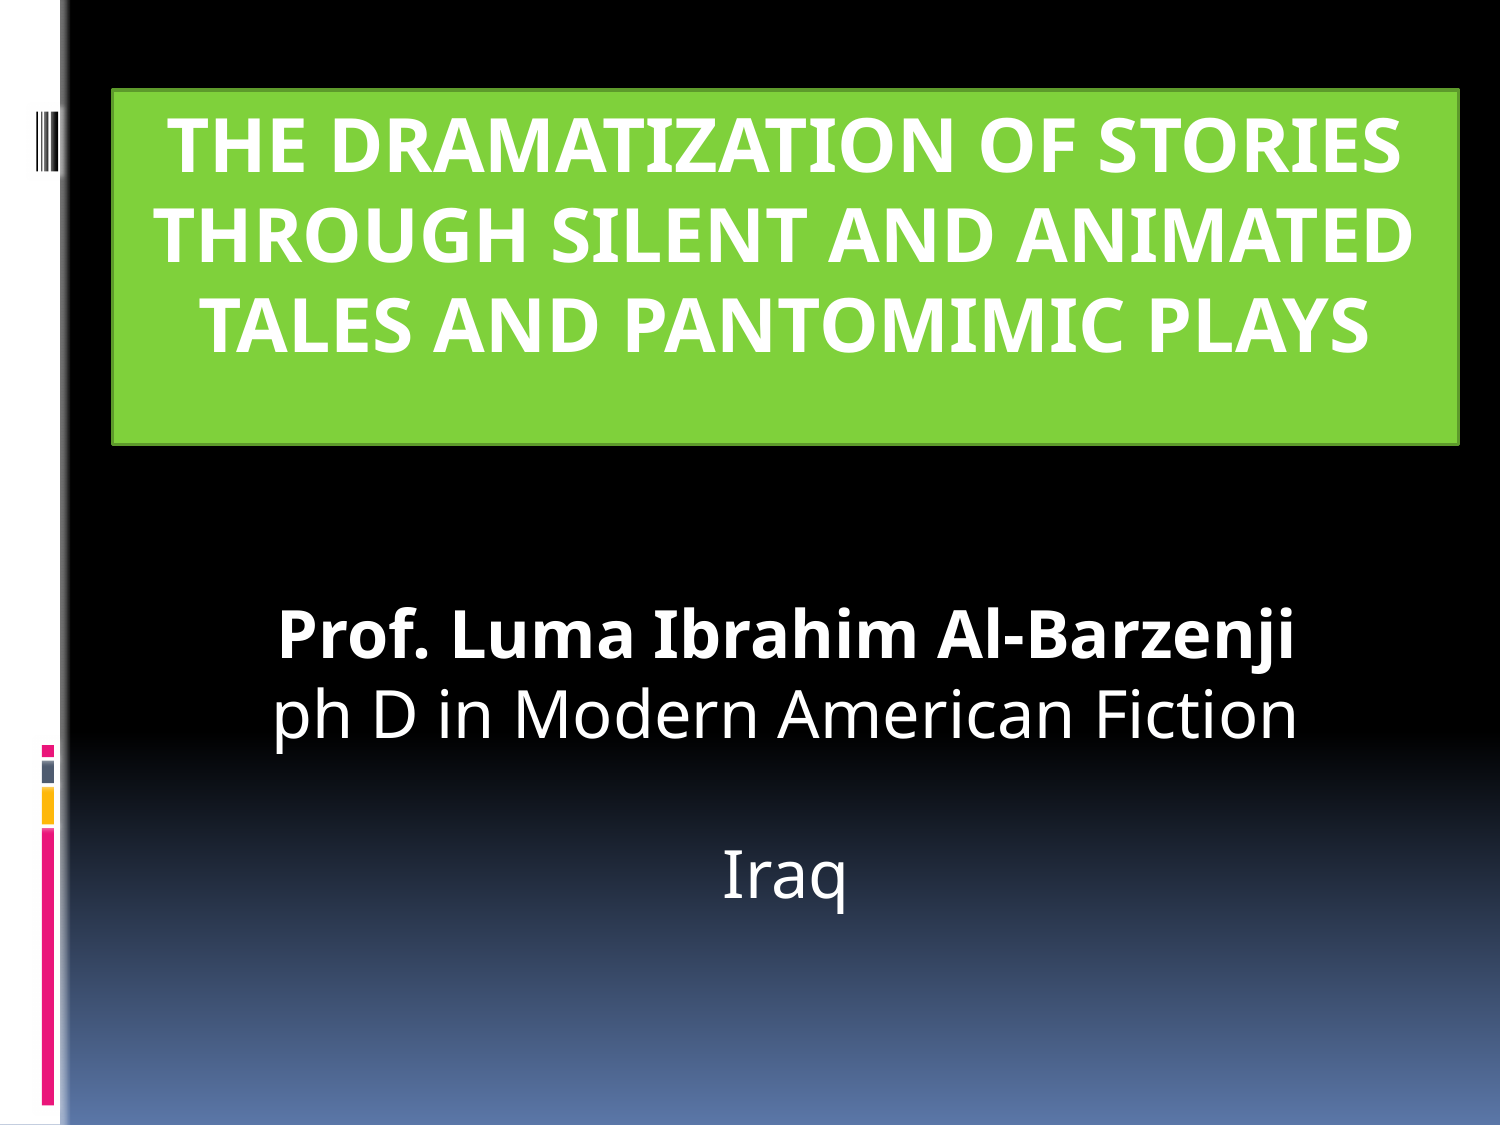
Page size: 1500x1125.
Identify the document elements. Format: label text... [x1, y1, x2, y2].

subtitle Prof. Luma Ibrahim Al-Barzenji ph D in Modern American Fiction Iraq [112, 527, 1459, 1000]
title The Dramatization of Stories through Silent and Animated Tales and Pantomimic Plays [111, 88, 1460, 446]
